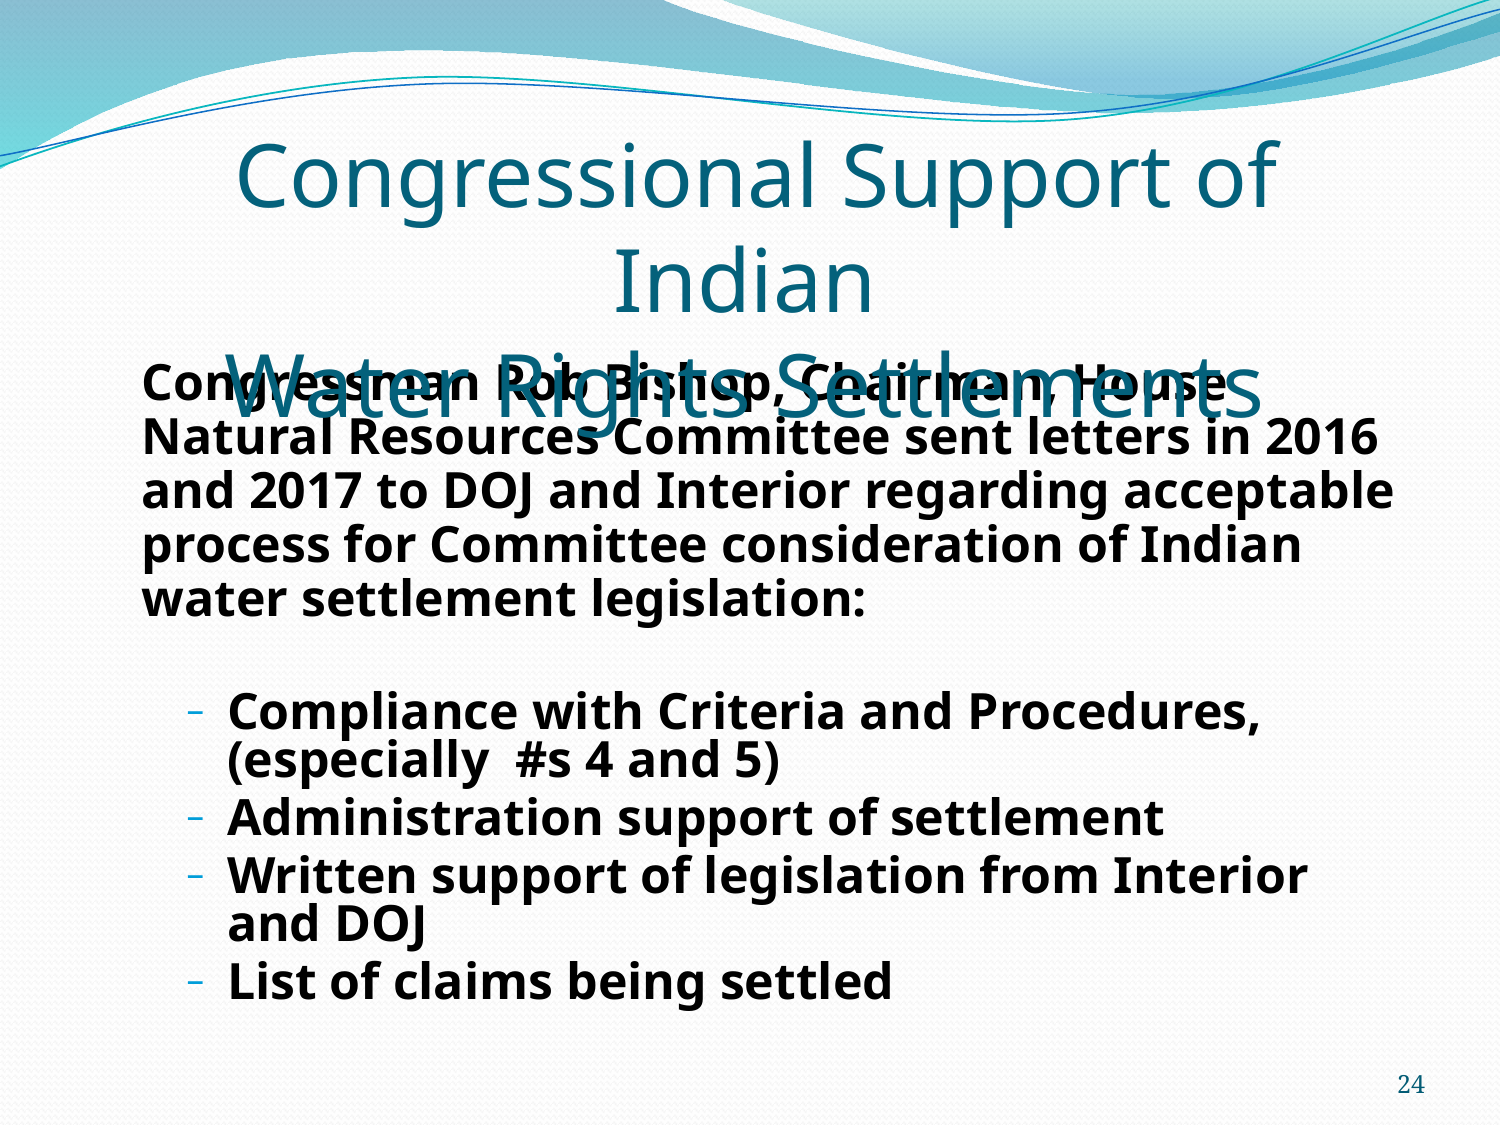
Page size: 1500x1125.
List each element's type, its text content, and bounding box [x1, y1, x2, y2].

text_box Congressional Support of Indian Water Rights Settlements [112, 112, 1400, 443]
slide_number 24 [1414, 1042, 1425, 1103]
text_box Congressman Rob Bishop, Chairman, House Natural Resources Committee sent letters in 2016 and 2017 to DOJ and Interior regarding acceptable process for Committee consideration of Indian water settlement legislation: Compliance with Criteria and Procedures, (especially #s 4 and 5) Administration support of settlement Written support of legislation from Interior and DOJ List of claims being settled [62, 299, 1414, 1125]
